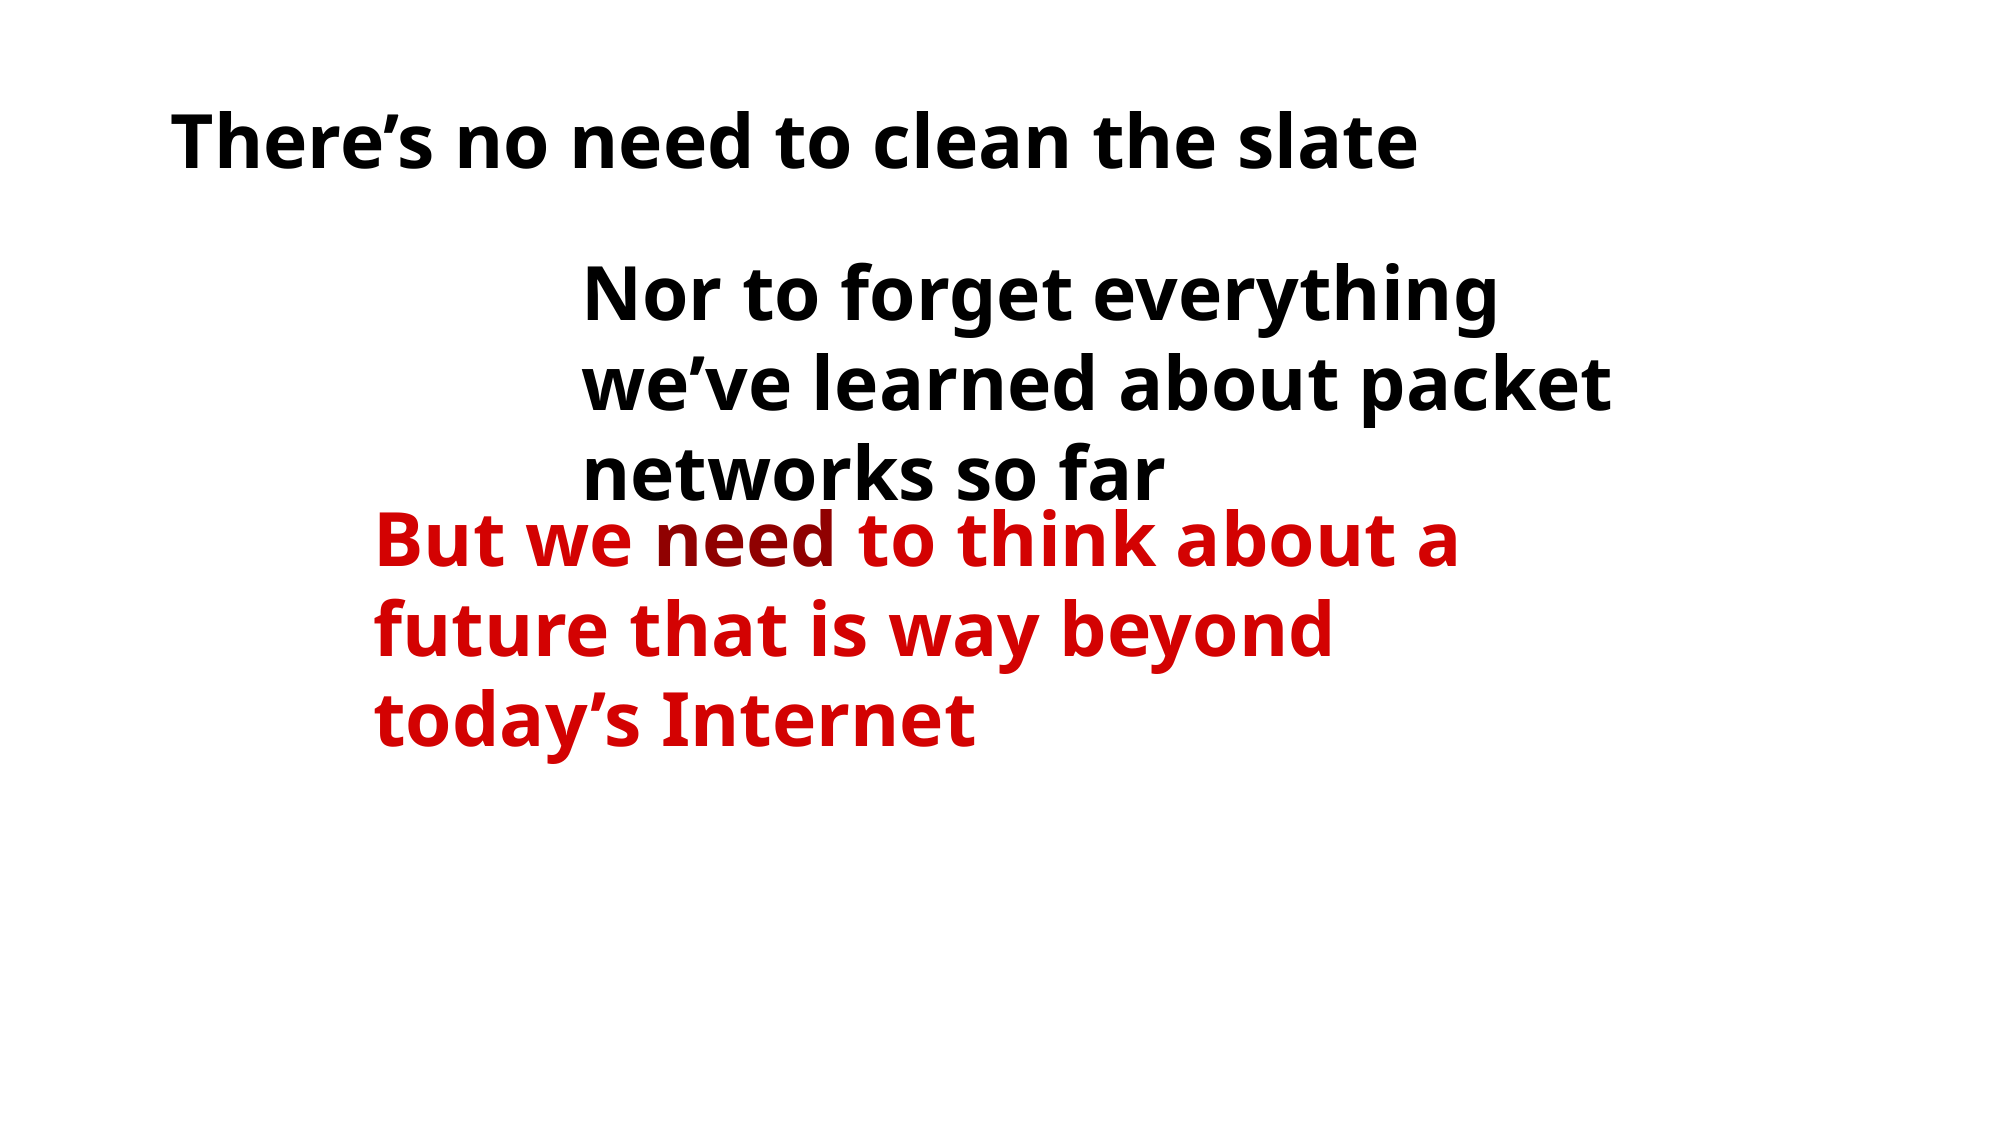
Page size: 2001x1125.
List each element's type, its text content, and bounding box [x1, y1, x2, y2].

text_box There’s no need to clean the slate [156, 86, 1436, 192]
text_box But we need to think about a future that is way beyond today’s Internet [358, 483, 1634, 769]
text_box Nor to forget everything we’ve learned about packet networks so far [566, 237, 1634, 483]
